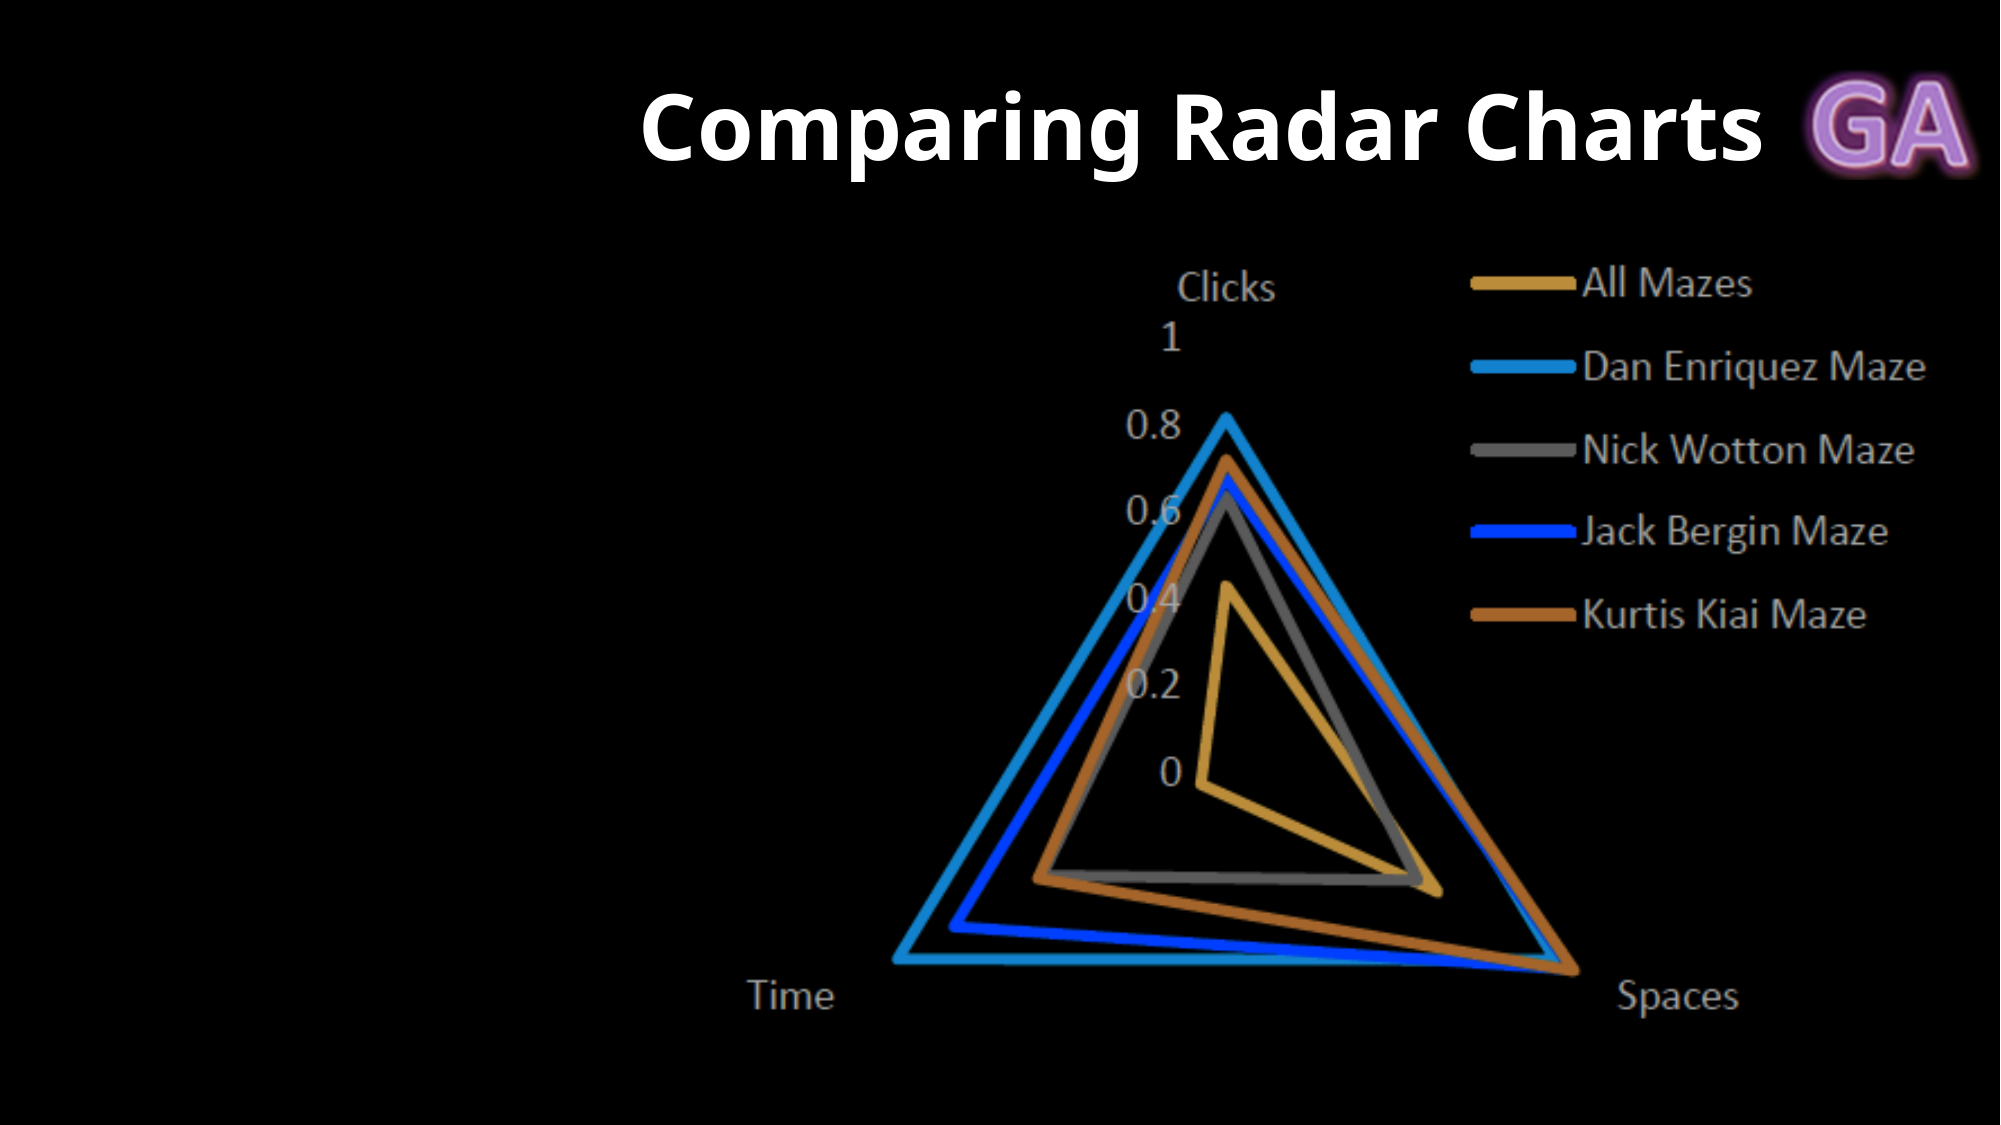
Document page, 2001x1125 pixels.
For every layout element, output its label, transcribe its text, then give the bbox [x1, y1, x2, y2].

title Comparing Radar Charts [137, 22, 1781, 240]
picture [1798, 66, 1989, 180]
picture [732, 259, 1951, 1037]
